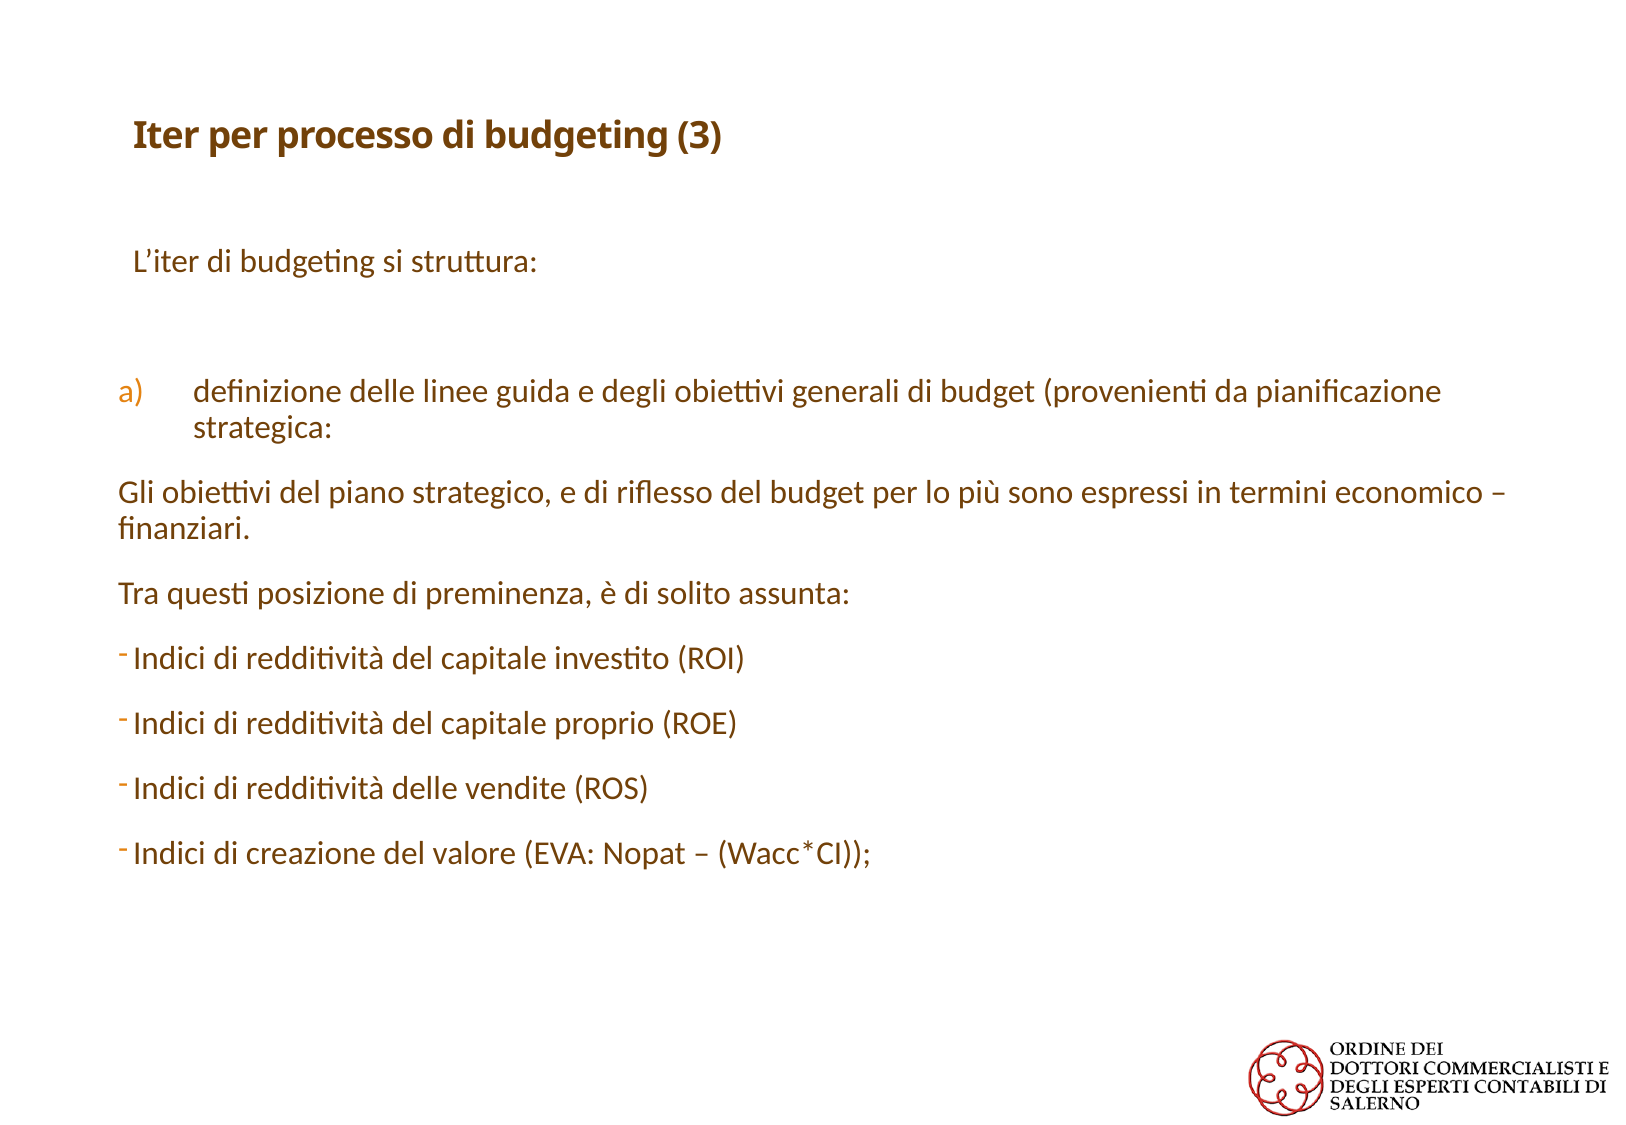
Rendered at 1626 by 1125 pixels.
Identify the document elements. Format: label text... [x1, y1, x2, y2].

picture [1239, 1032, 1616, 1119]
title Iter per processo di budgeting (3) [118, 118, 1438, 164]
list L’iter di budgeting si struttura: definizione delle linee guida e degli obiettivi generali di budget (provenienti da pianificazione strategica: Gli obiettivi del piano strategico, e di riflesso del budget per lo più sono espressi in termini economico – finanziari. Tra questi posizione di preminenza, è di solito assunta: Indici di redditività del capitale investito (ROI) Indici di redditività del capitale proprio (ROE) Indici di redditività delle vendite (ROS) Indici di creazione del valore (EVA: Nopat – (Wacc*CI)); [118, 236, 1581, 1055]
